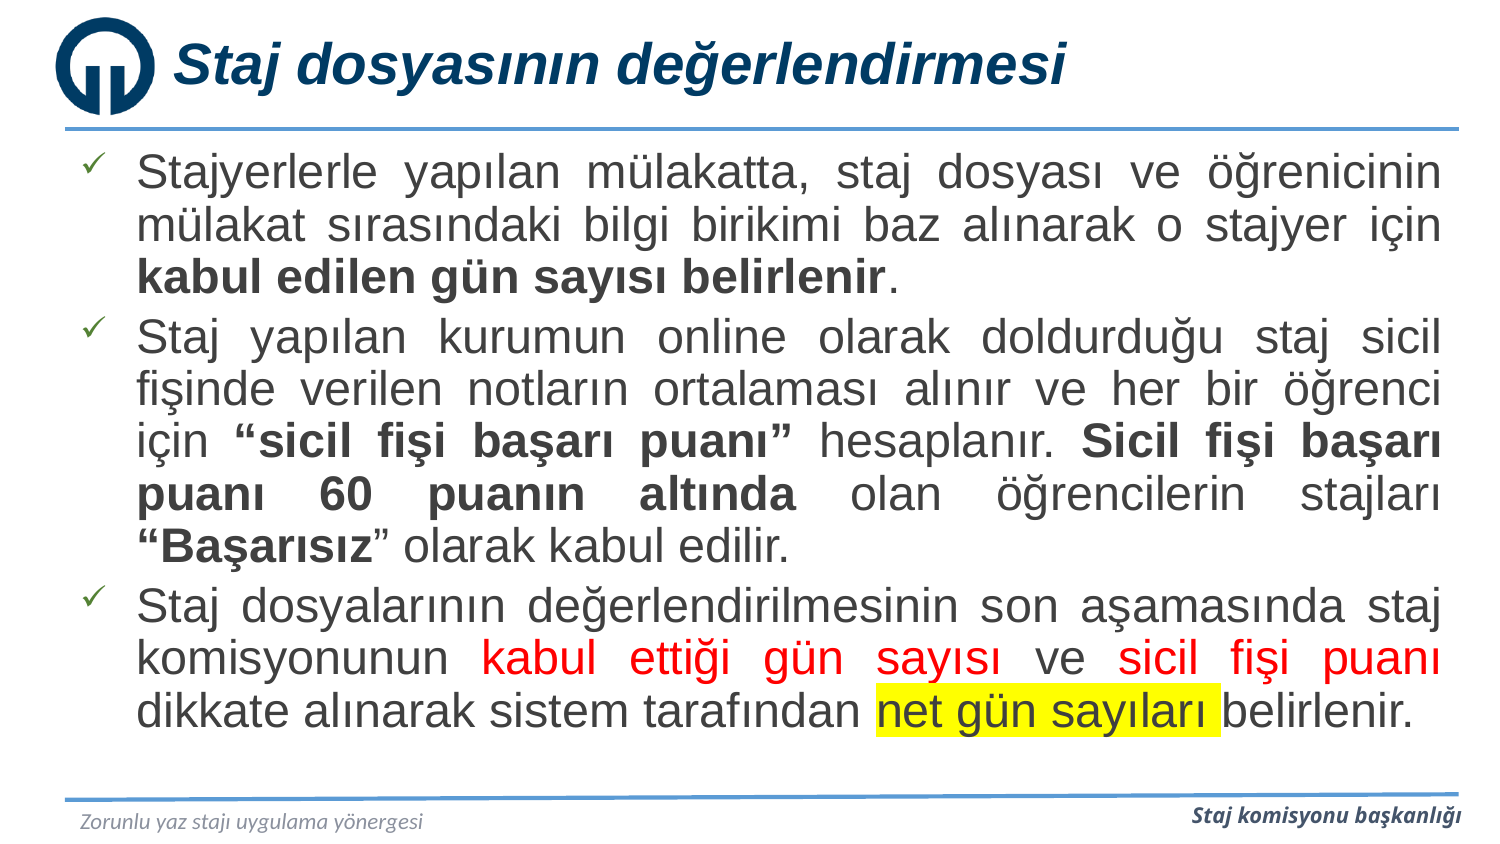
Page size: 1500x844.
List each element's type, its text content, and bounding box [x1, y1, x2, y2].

footer Zorunlu yaz stajı uygulama yönergesi [64, 800, 942, 840]
picture [50, 3, 159, 129]
list Stajyerlerle yapılan mülakatta, staj dosyası ve öğrenicinin mülakat sırasındaki bilgi birikimi baz alınarak o stajyer için kabul edilen gün sayısı belirlenir. Staj yapılan kurumun online olarak doldurduğu staj sicil fişinde verilen notların ortalaması alınır ve her bir öğrenci için “sicil fişi başarı puanı” hesaplanır. Sicil fişi başarı puanı 60 puanın altında olan öğrencilerin stajları “Başarısız” olarak kabul edilir. Staj dosyalarının değerlendirilmesinin son aşamasında staj komisyonunun kabul ettiği gün sayısı ve sicil fişi puanı dikkate alınarak sistem tarafından net gün sayıları belirlenir. [64, 139, 1459, 788]
title Staj dosyasının değerlendirmesi [158, 26, 1397, 107]
